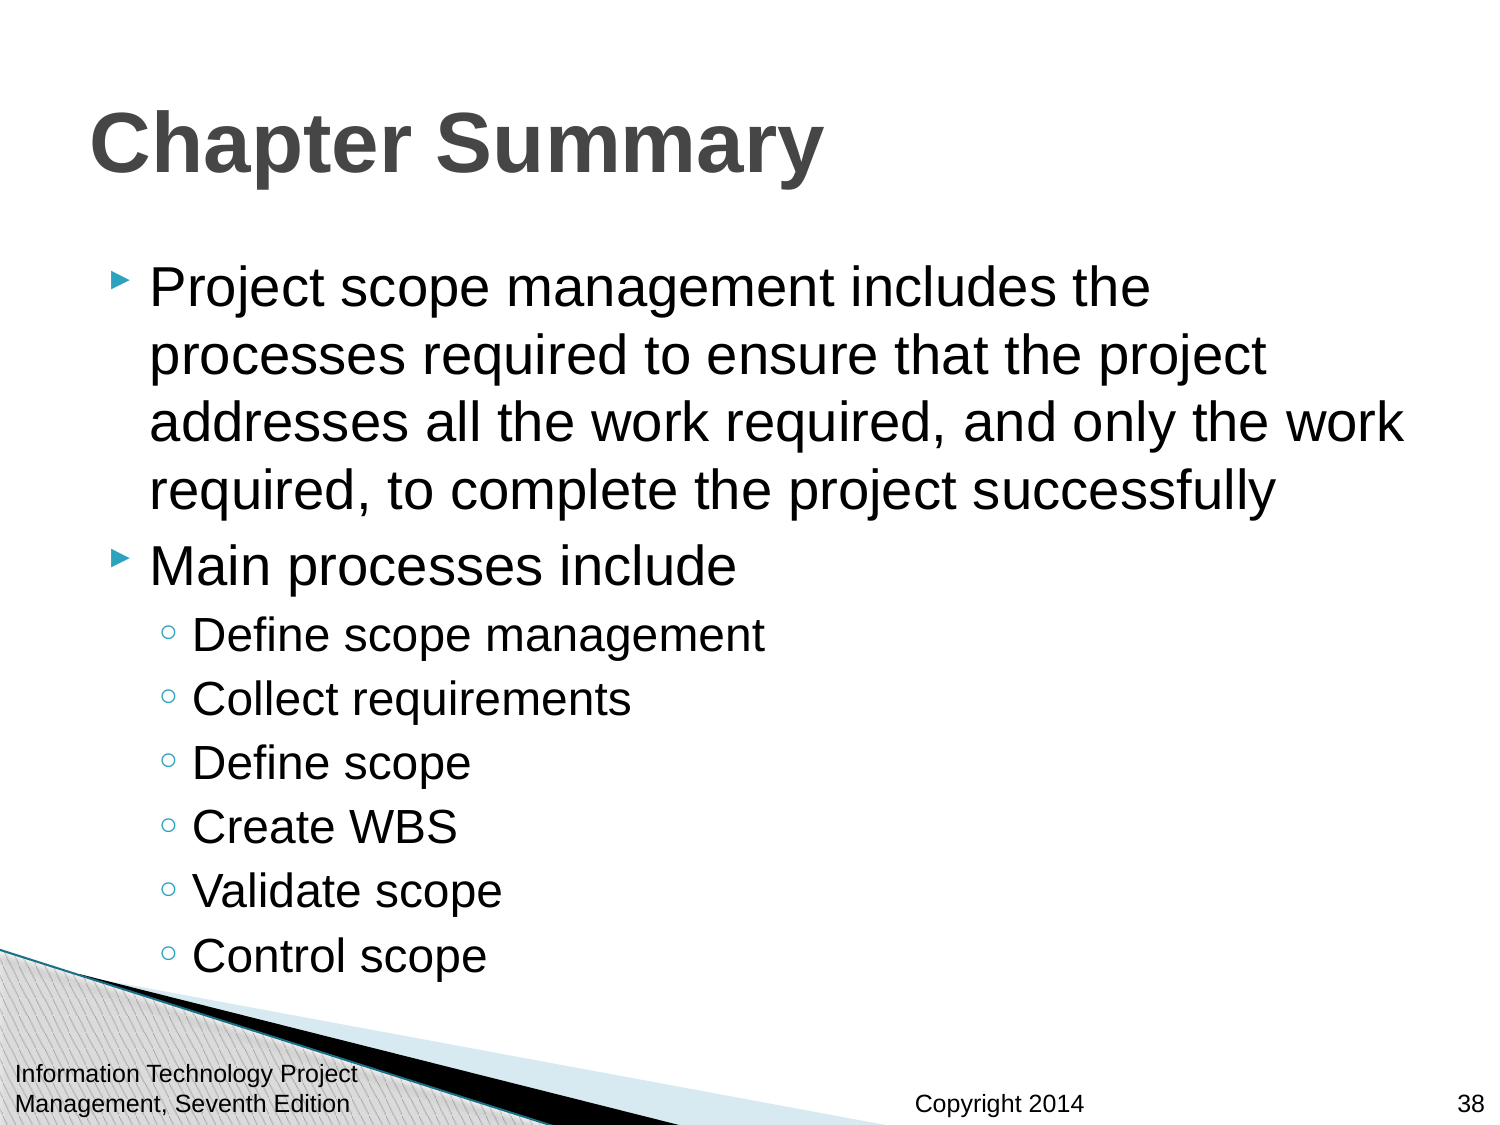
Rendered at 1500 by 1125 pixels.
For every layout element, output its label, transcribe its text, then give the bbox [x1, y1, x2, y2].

footer Information Technology Project Management, Seventh Edition [0, 1065, 425, 1125]
title Chapter Summary [75, 45, 1425, 233]
list Project scope management includes the processes required to ensure that the project addresses all the work required, and only the work required, to complete the project successfully Main processes include Define scope management Collect requirements Define scope Create WBS Validate scope Control scope [74, 242, 1426, 986]
slide_number 38 [1408, 1065, 1500, 1125]
